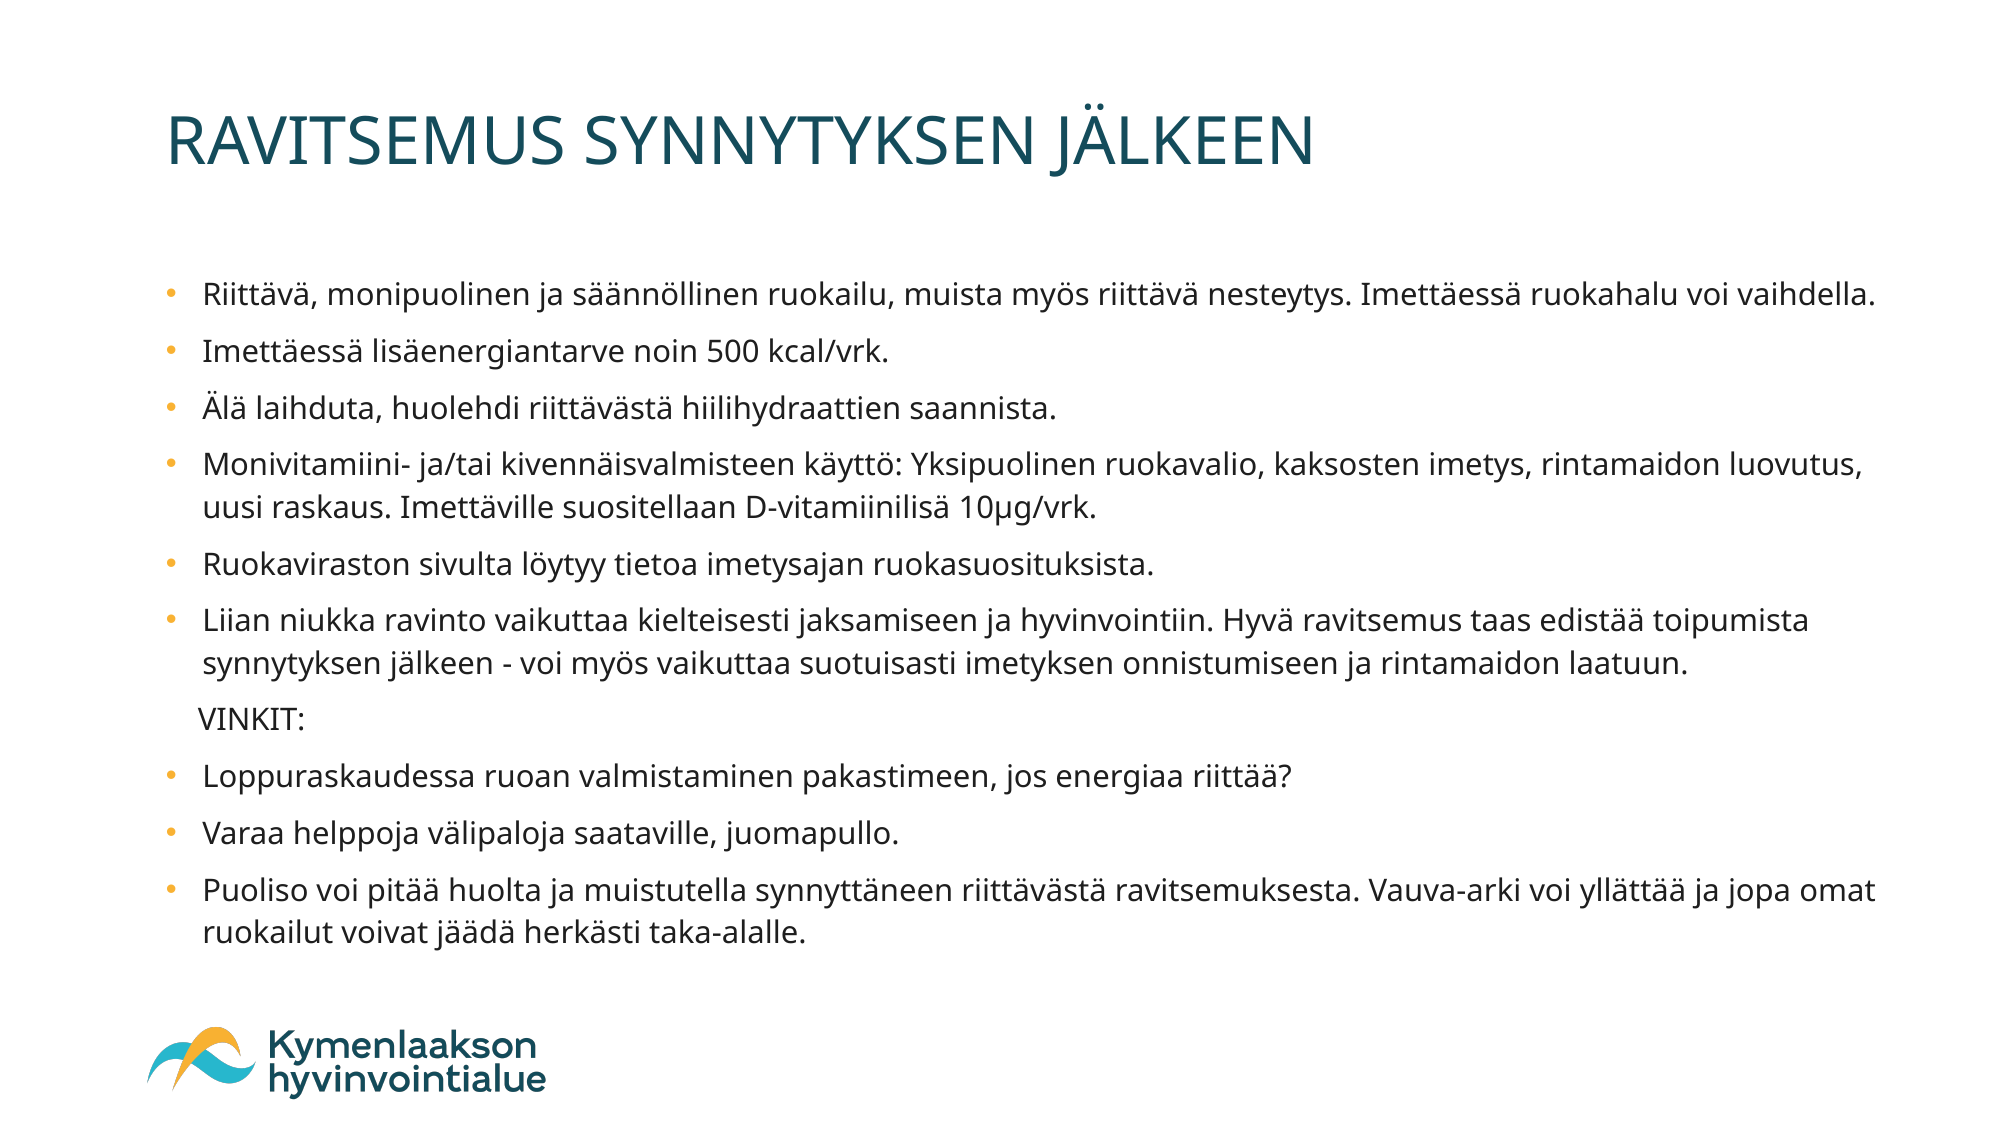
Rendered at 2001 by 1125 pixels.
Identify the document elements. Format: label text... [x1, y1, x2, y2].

picture [120, 1002, 573, 1120]
list Riittävä, monipuolinen ja säännöllinen ruokailu, muista myös riittävä nesteytys. Imettäessä ruokahalu voi vaihdella. Imettäessä lisäenergiantarve noin 500 kcal/vrk. Älä laihduta, huolehdi riittävästä hiilihydraattien saannista. Monivitamiini- ja/tai kivennäisvalmisteen käyttö: Yksipuolinen ruokavalio, kaksosten imetys, rintamaidon luovutus, uusi raskaus. Imettäville suositellaan D-vitamiinilisä 10µg/vrk. Ruokaviraston sivulta löytyy tietoa imetysajan ruokasuosituksista. Liian niukka ravinto vaikuttaa kielteisesti jaksamiseen ja hyvinvointiin. Hyvä ravitsemus taas edistää toipumista synnytyksen jälkeen - voi myös vaikuttaa suotuisasti imetyksen onnistumiseen ja rintamaidon laatuun. VINKIT: Loppuraskaudessa ruoan valmistaminen pakastimeen, jos energiaa riittää? Varaa helppoja välipaloja saataville, juomapullo. Puoliso voi pitää huolta ja muistutella synnyttäneen riittävästä ravitsemuksesta. Vauva-arki voi yllättää ja jopa omat ruokailut voivat jäädä herkästi taka-alalle. [150, 261, 1916, 987]
title RAVITSEMUS SYNNYTYKSEN JÄLKEEN [150, 44, 1877, 232]
